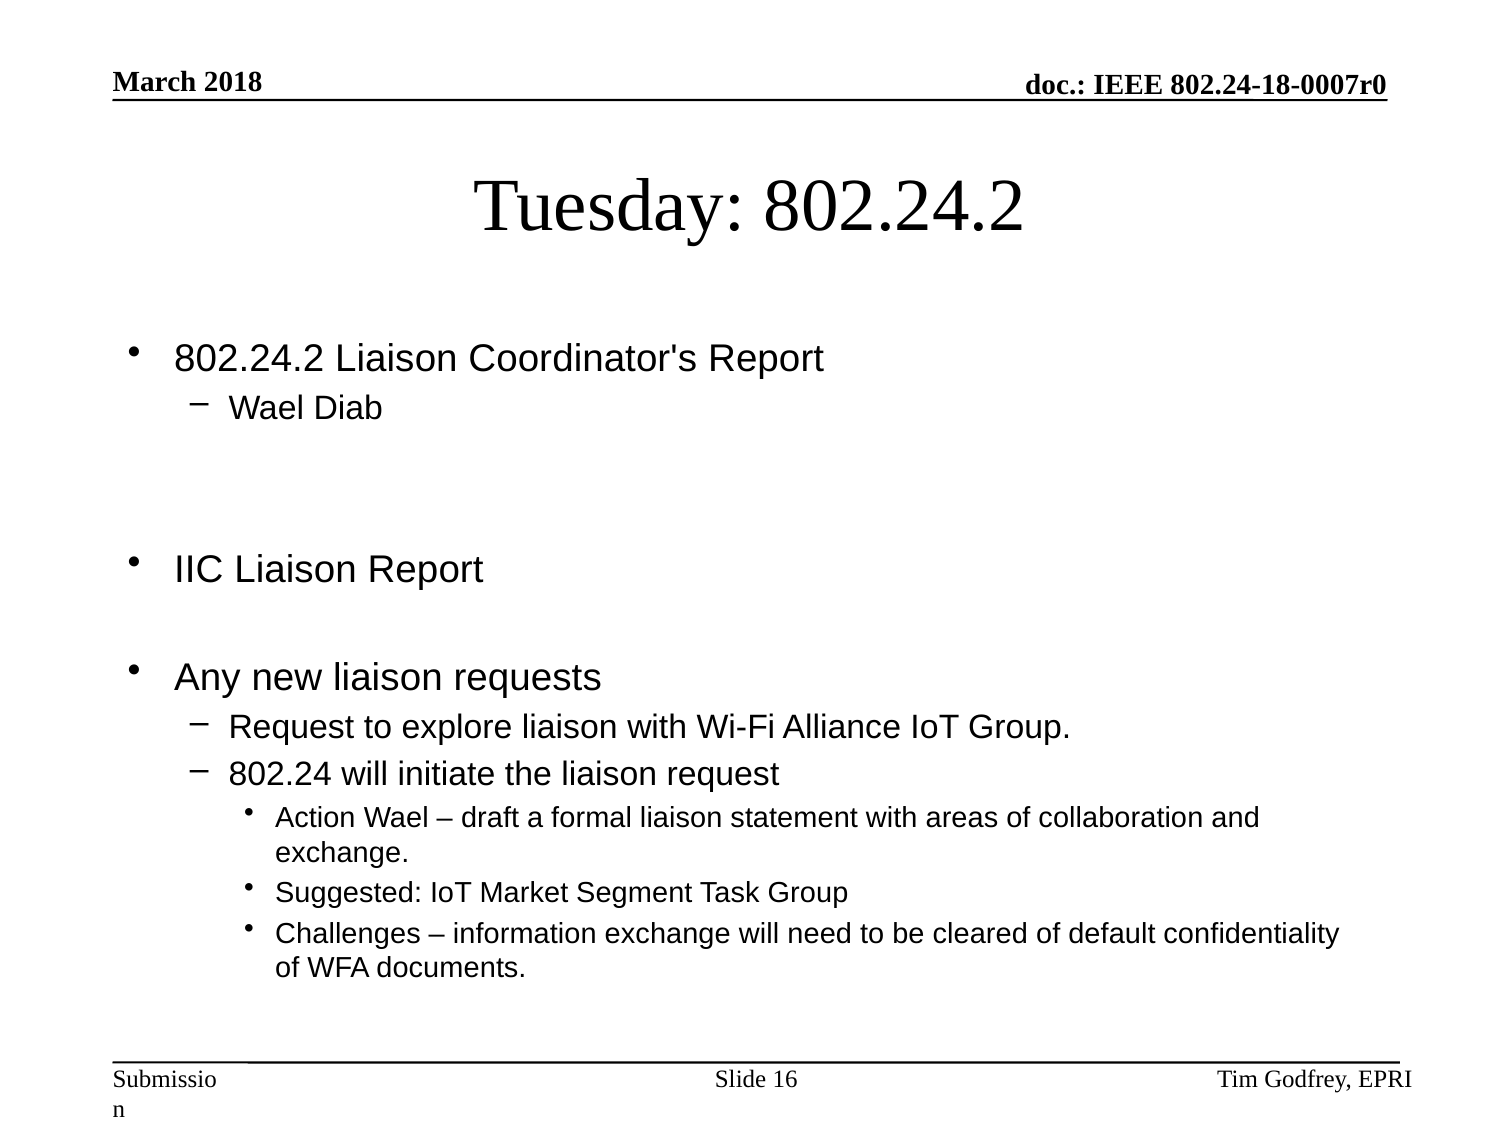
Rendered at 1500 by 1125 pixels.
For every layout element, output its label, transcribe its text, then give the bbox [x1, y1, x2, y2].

footer Tim Godfrey, EPRI [900, 1062, 1413, 1093]
title Tuesday: 802.24.2 [112, 112, 1388, 288]
slide_number Slide 16 [712, 1062, 800, 1093]
list 802.24.2 Liaison Coordinator's Report Wael Diab IIC Liaison Report Any new liaison requests Request to explore liaison with Wi-Fi Alliance IoT Group. 802.24 will initiate the liaison request Action Wael – draft a formal liaison statement with areas of collaboration and exchange. Suggested: IoT Market Segment Task Group Challenges – information exchange will need to be cleared of default confidentiality of WFA documents. [112, 324, 1388, 1000]
